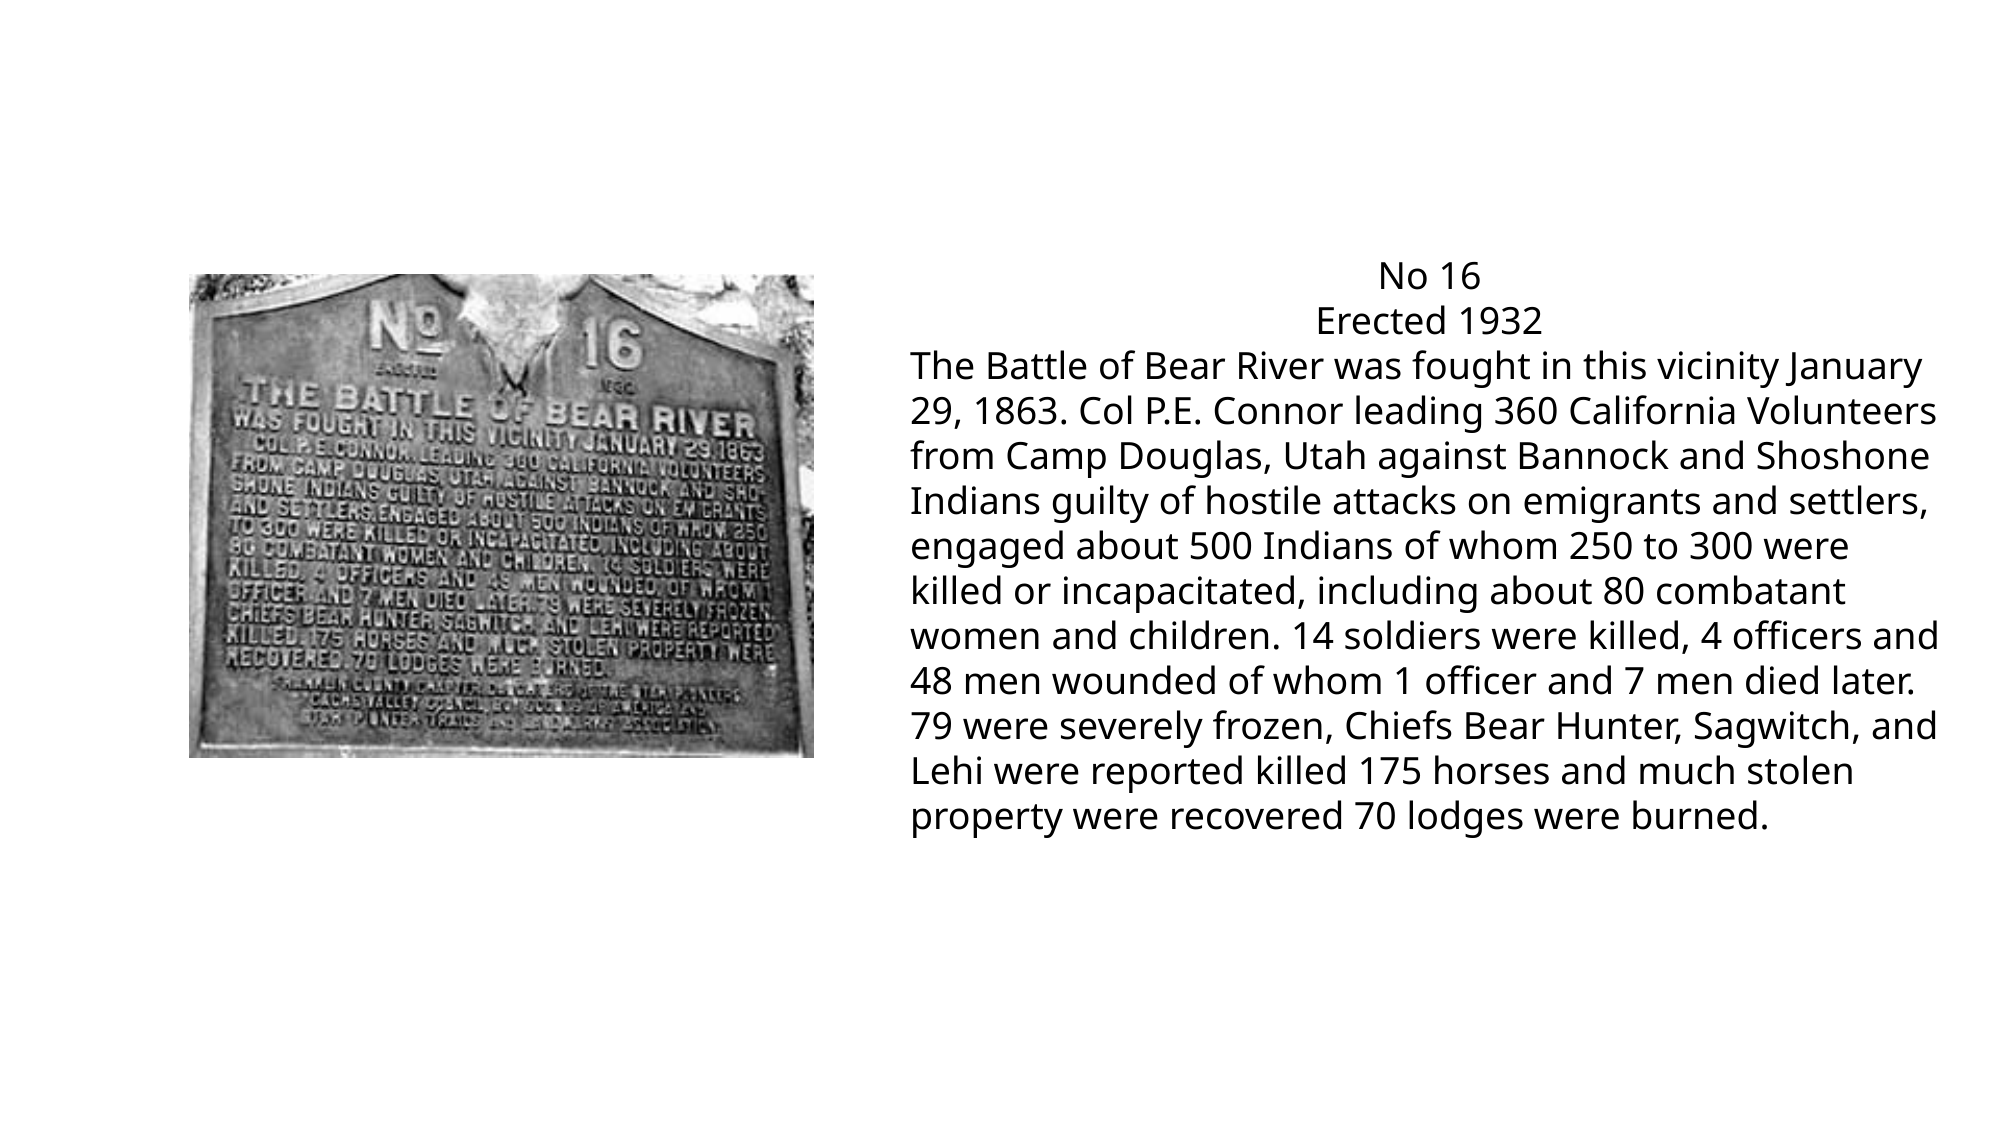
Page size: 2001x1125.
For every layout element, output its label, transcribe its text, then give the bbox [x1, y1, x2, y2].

picture [189, 274, 814, 758]
text_box No 16 Erected 1932 The Battle of Bear River was fought in this vicinity January 29, 1863. Col P.E. Connor leading 360 California Volunteers from Camp Douglas, Utah against Bannock and Shoshone Indians guilty of hostile attacks on emigrants and settlers, engaged about 500 Indians of whom 250 to 300 were killed or incapacitated, including about 80 combatant women and children. 14 soldiers were killed, 4 officers and 48 men wounded of whom 1 officer and 7 men died later. 79 were severely frozen, Chiefs Bear Hunter, Sagwitch, and Lehi were reported killed 175 horses and much stolen property were recovered 70 lodges were burned. [895, 244, 1964, 845]
